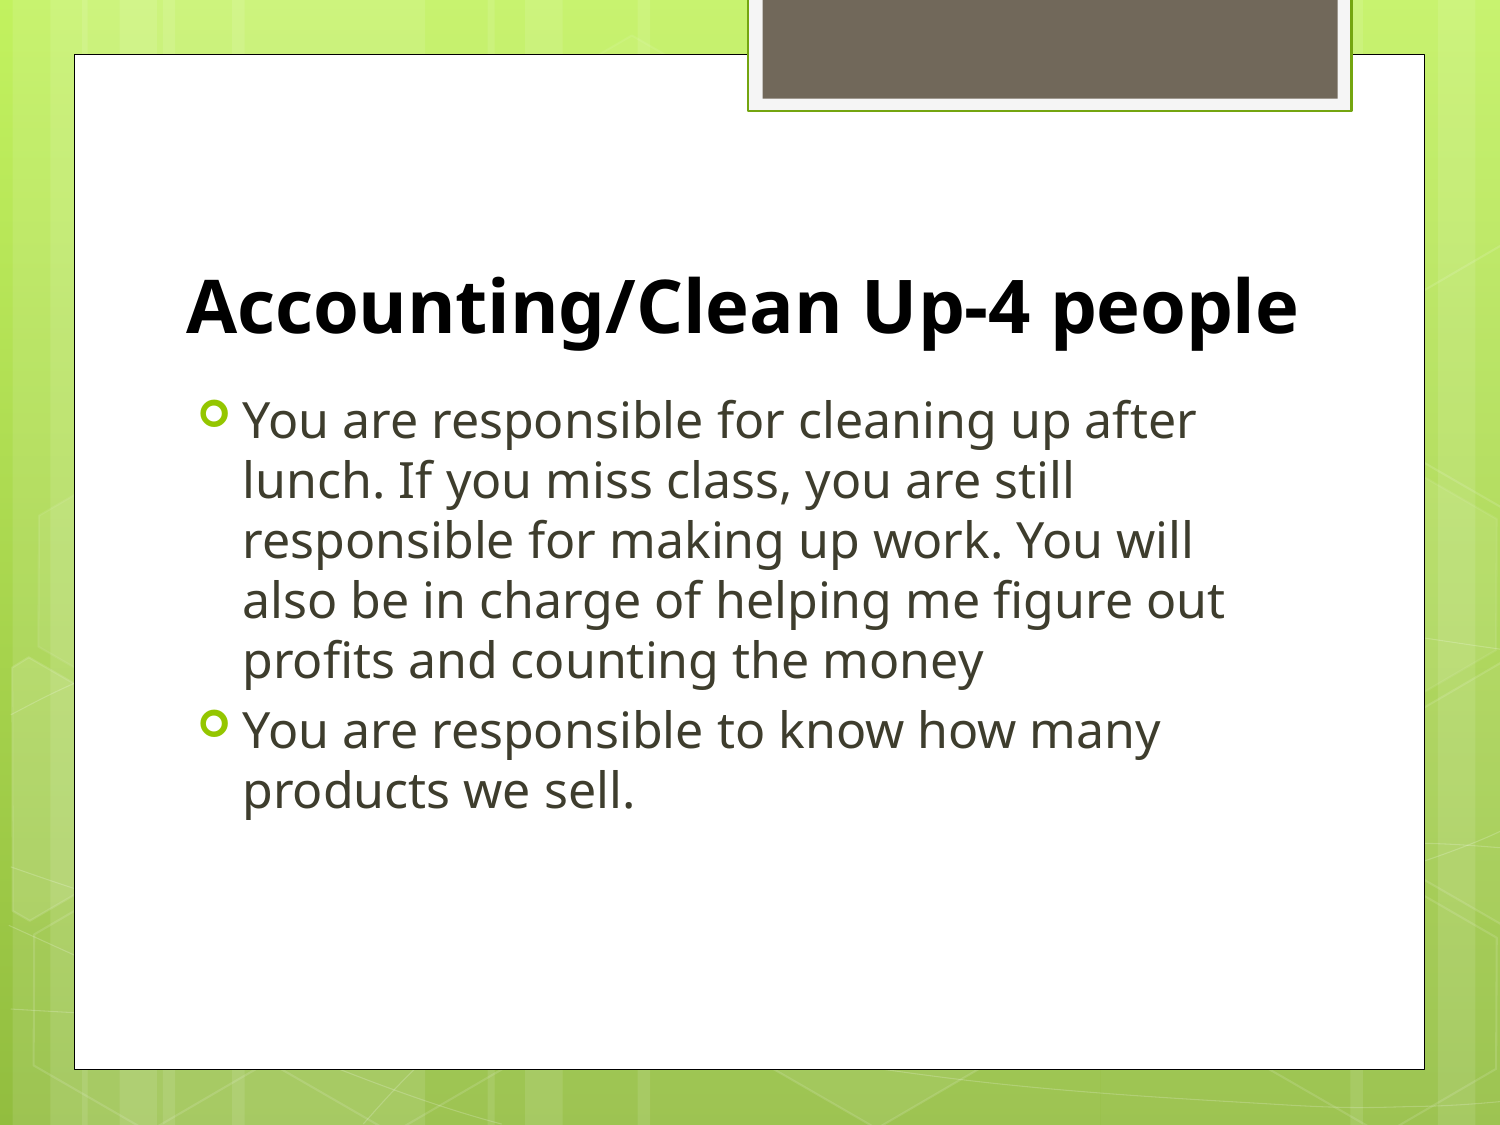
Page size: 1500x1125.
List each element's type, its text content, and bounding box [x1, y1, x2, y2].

list You are responsible for cleaning up after lunch. If you miss class, you are still responsible for making up work. You will also be in charge of helping me figure out profits and counting the money You are responsible to know how many products we sell. [171, 381, 1283, 957]
title Accounting/Clean Up-4 people [171, 168, 1338, 357]
